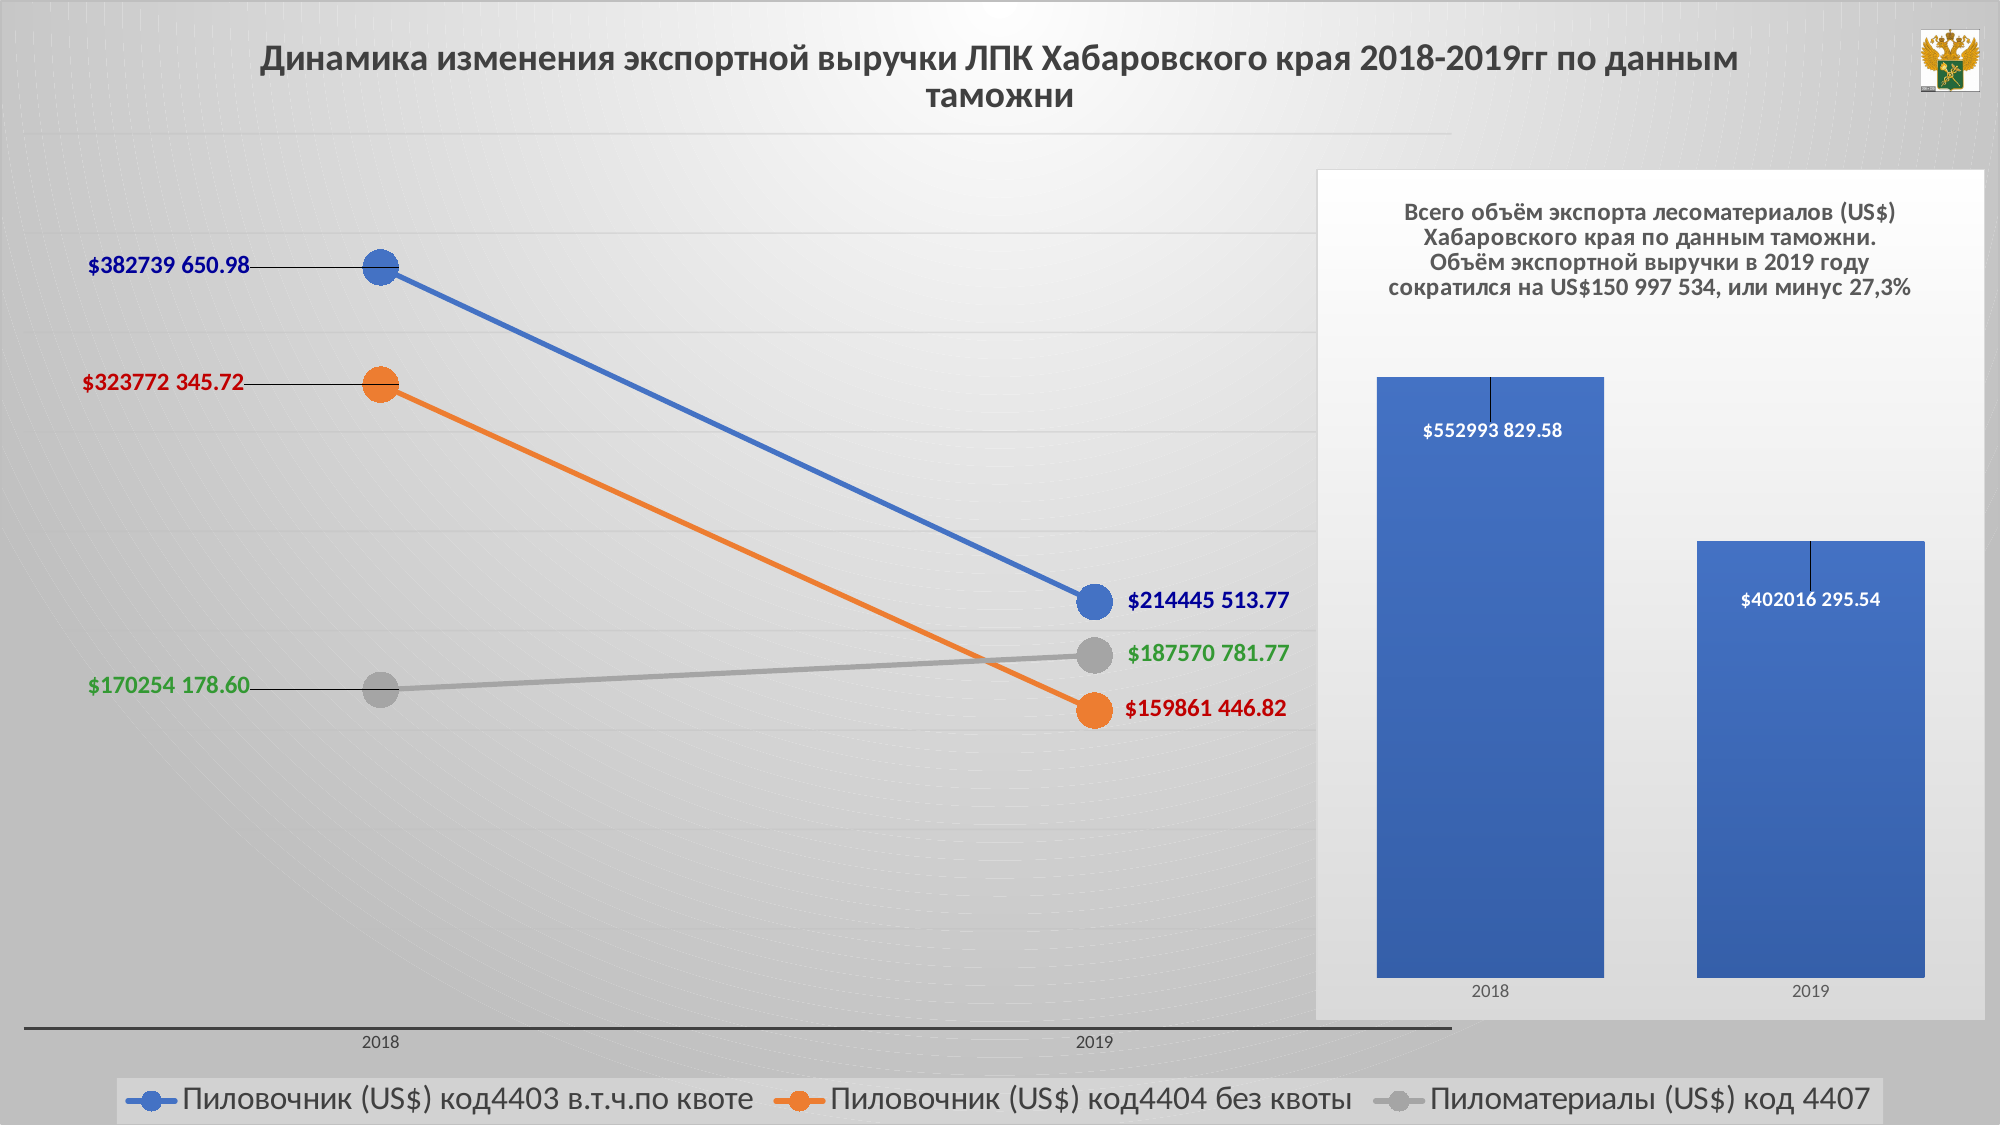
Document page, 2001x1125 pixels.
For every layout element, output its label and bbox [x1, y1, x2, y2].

chart [0, 0, 2000, 1125]
